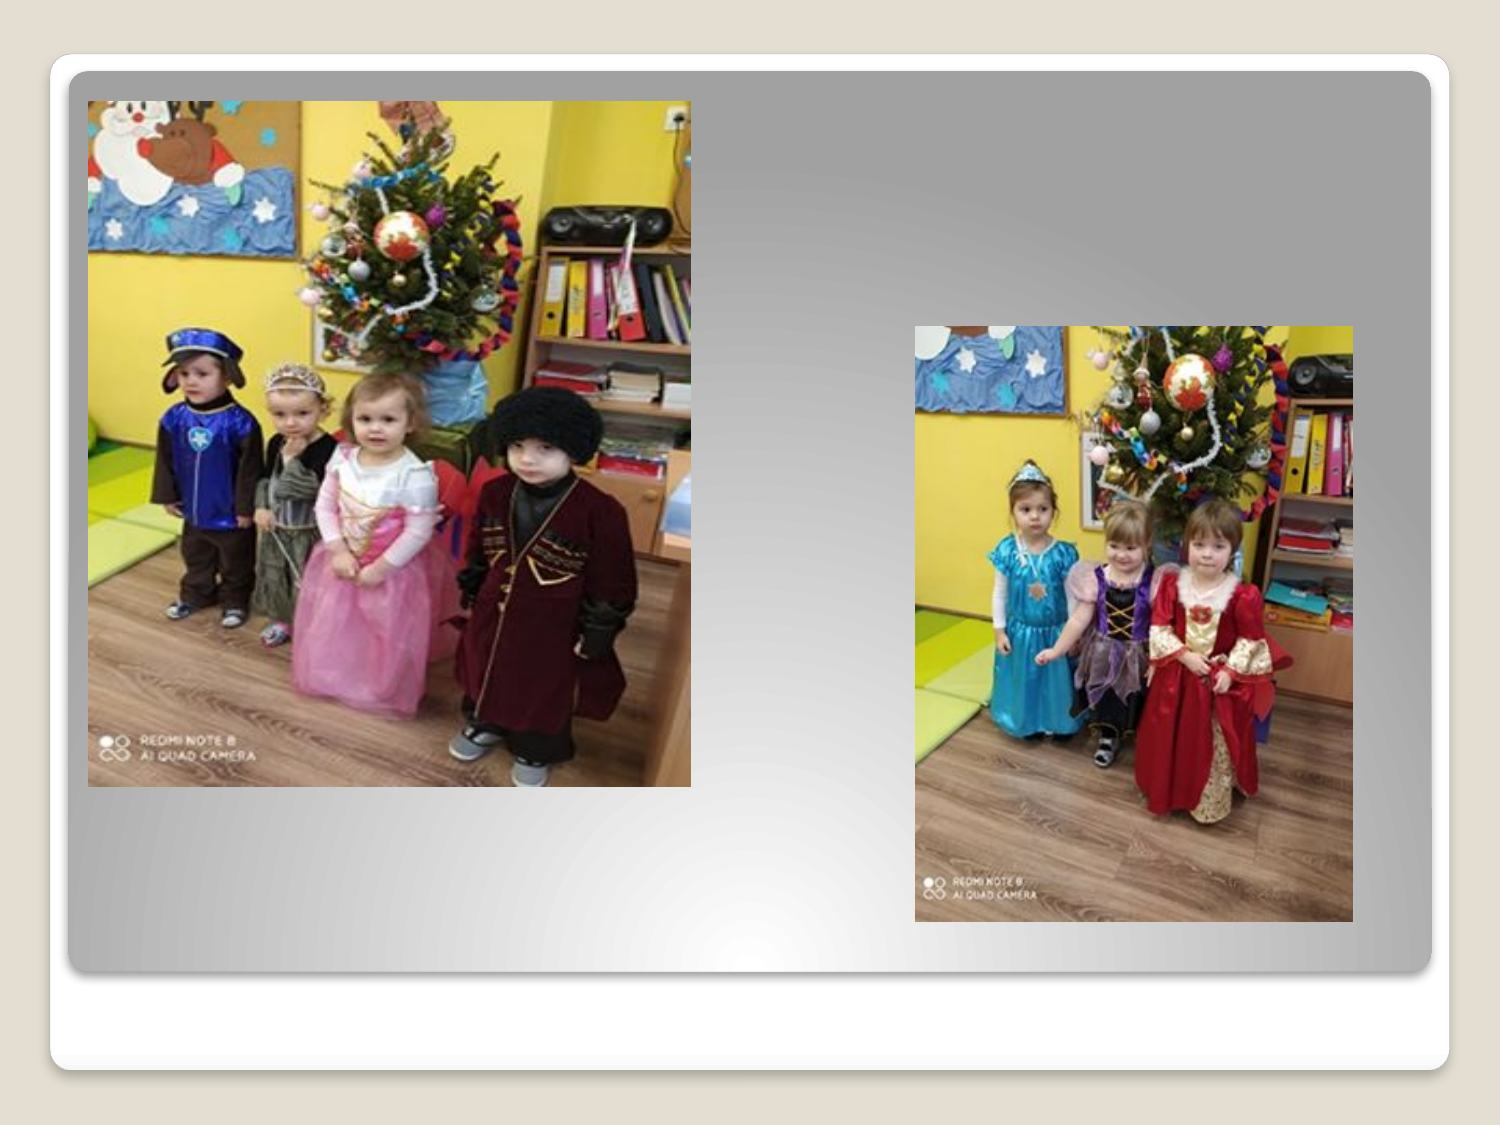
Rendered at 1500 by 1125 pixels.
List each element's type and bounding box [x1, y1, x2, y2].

list [915, 326, 1353, 922]
list [88, 101, 692, 788]
